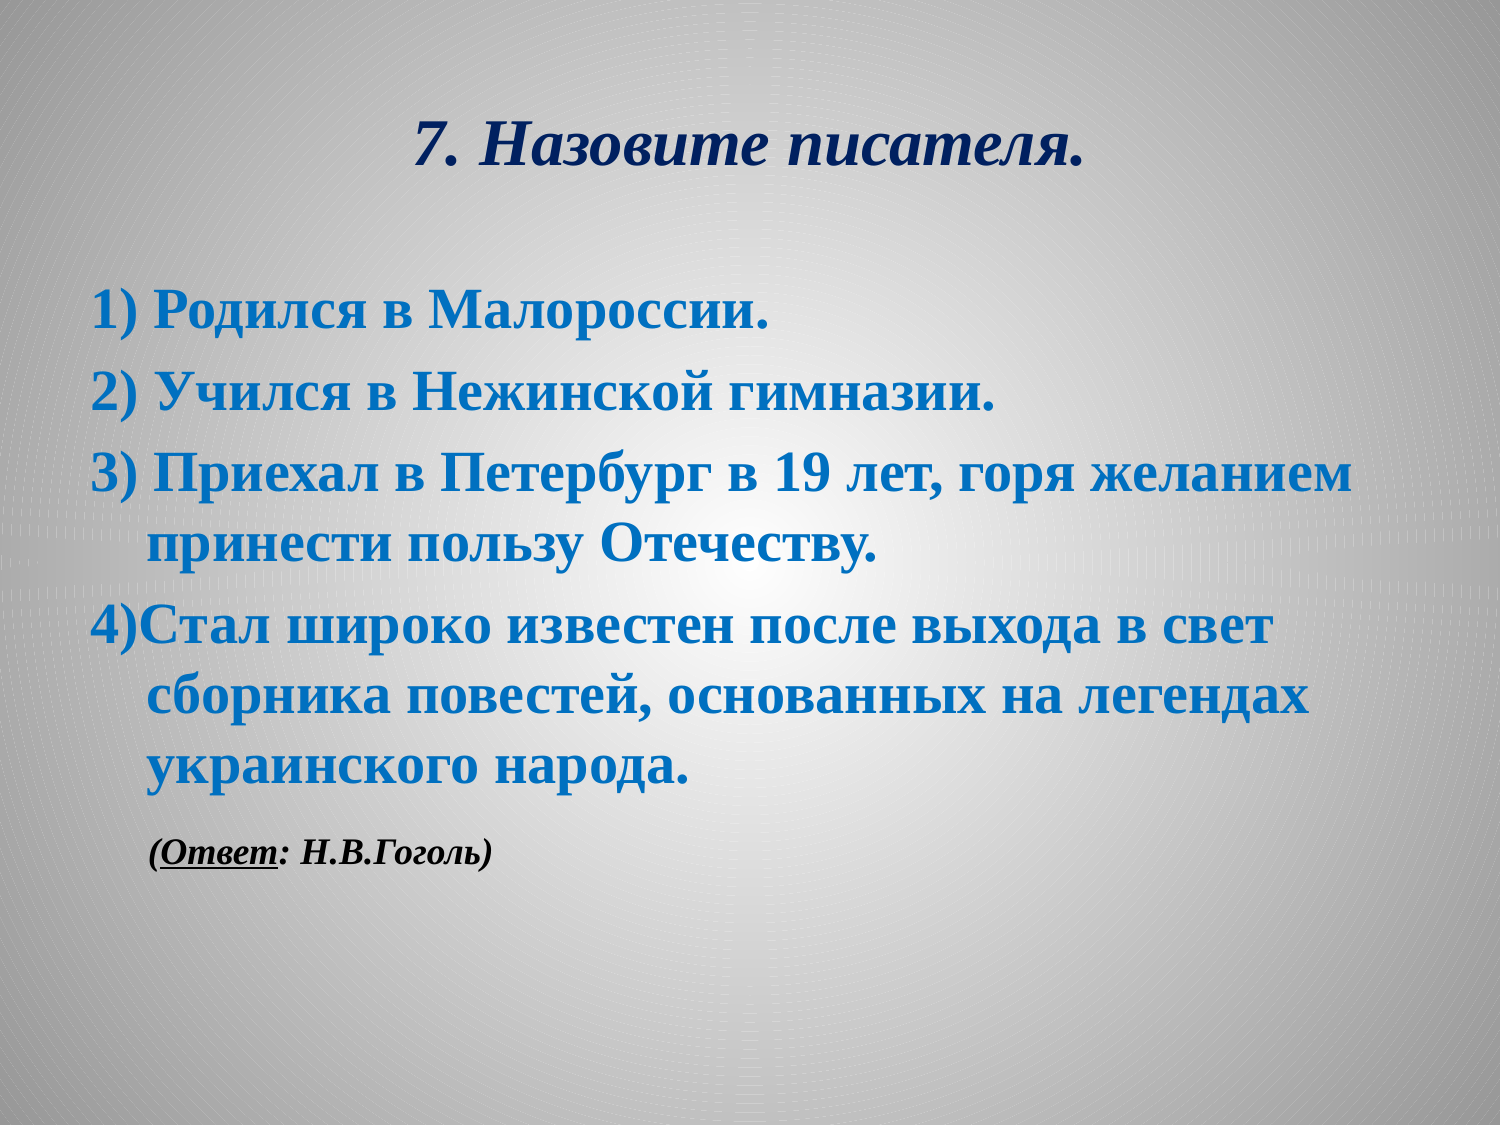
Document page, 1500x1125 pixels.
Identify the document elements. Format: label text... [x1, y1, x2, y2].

title 7. Назовите писателя. [75, 45, 1425, 233]
list 1) Родился в Малороссии. 2) Учился в Нежинской гимназии. 3) Приехал в Петербург в 19 лет, горя желанием принести пользу Отечеству. 4)Стал широко известен после выхода в свет сборника повестей, основанных на легендах украинского народа. (Ответ: Н.В.Гоголь) [75, 262, 1425, 1005]
